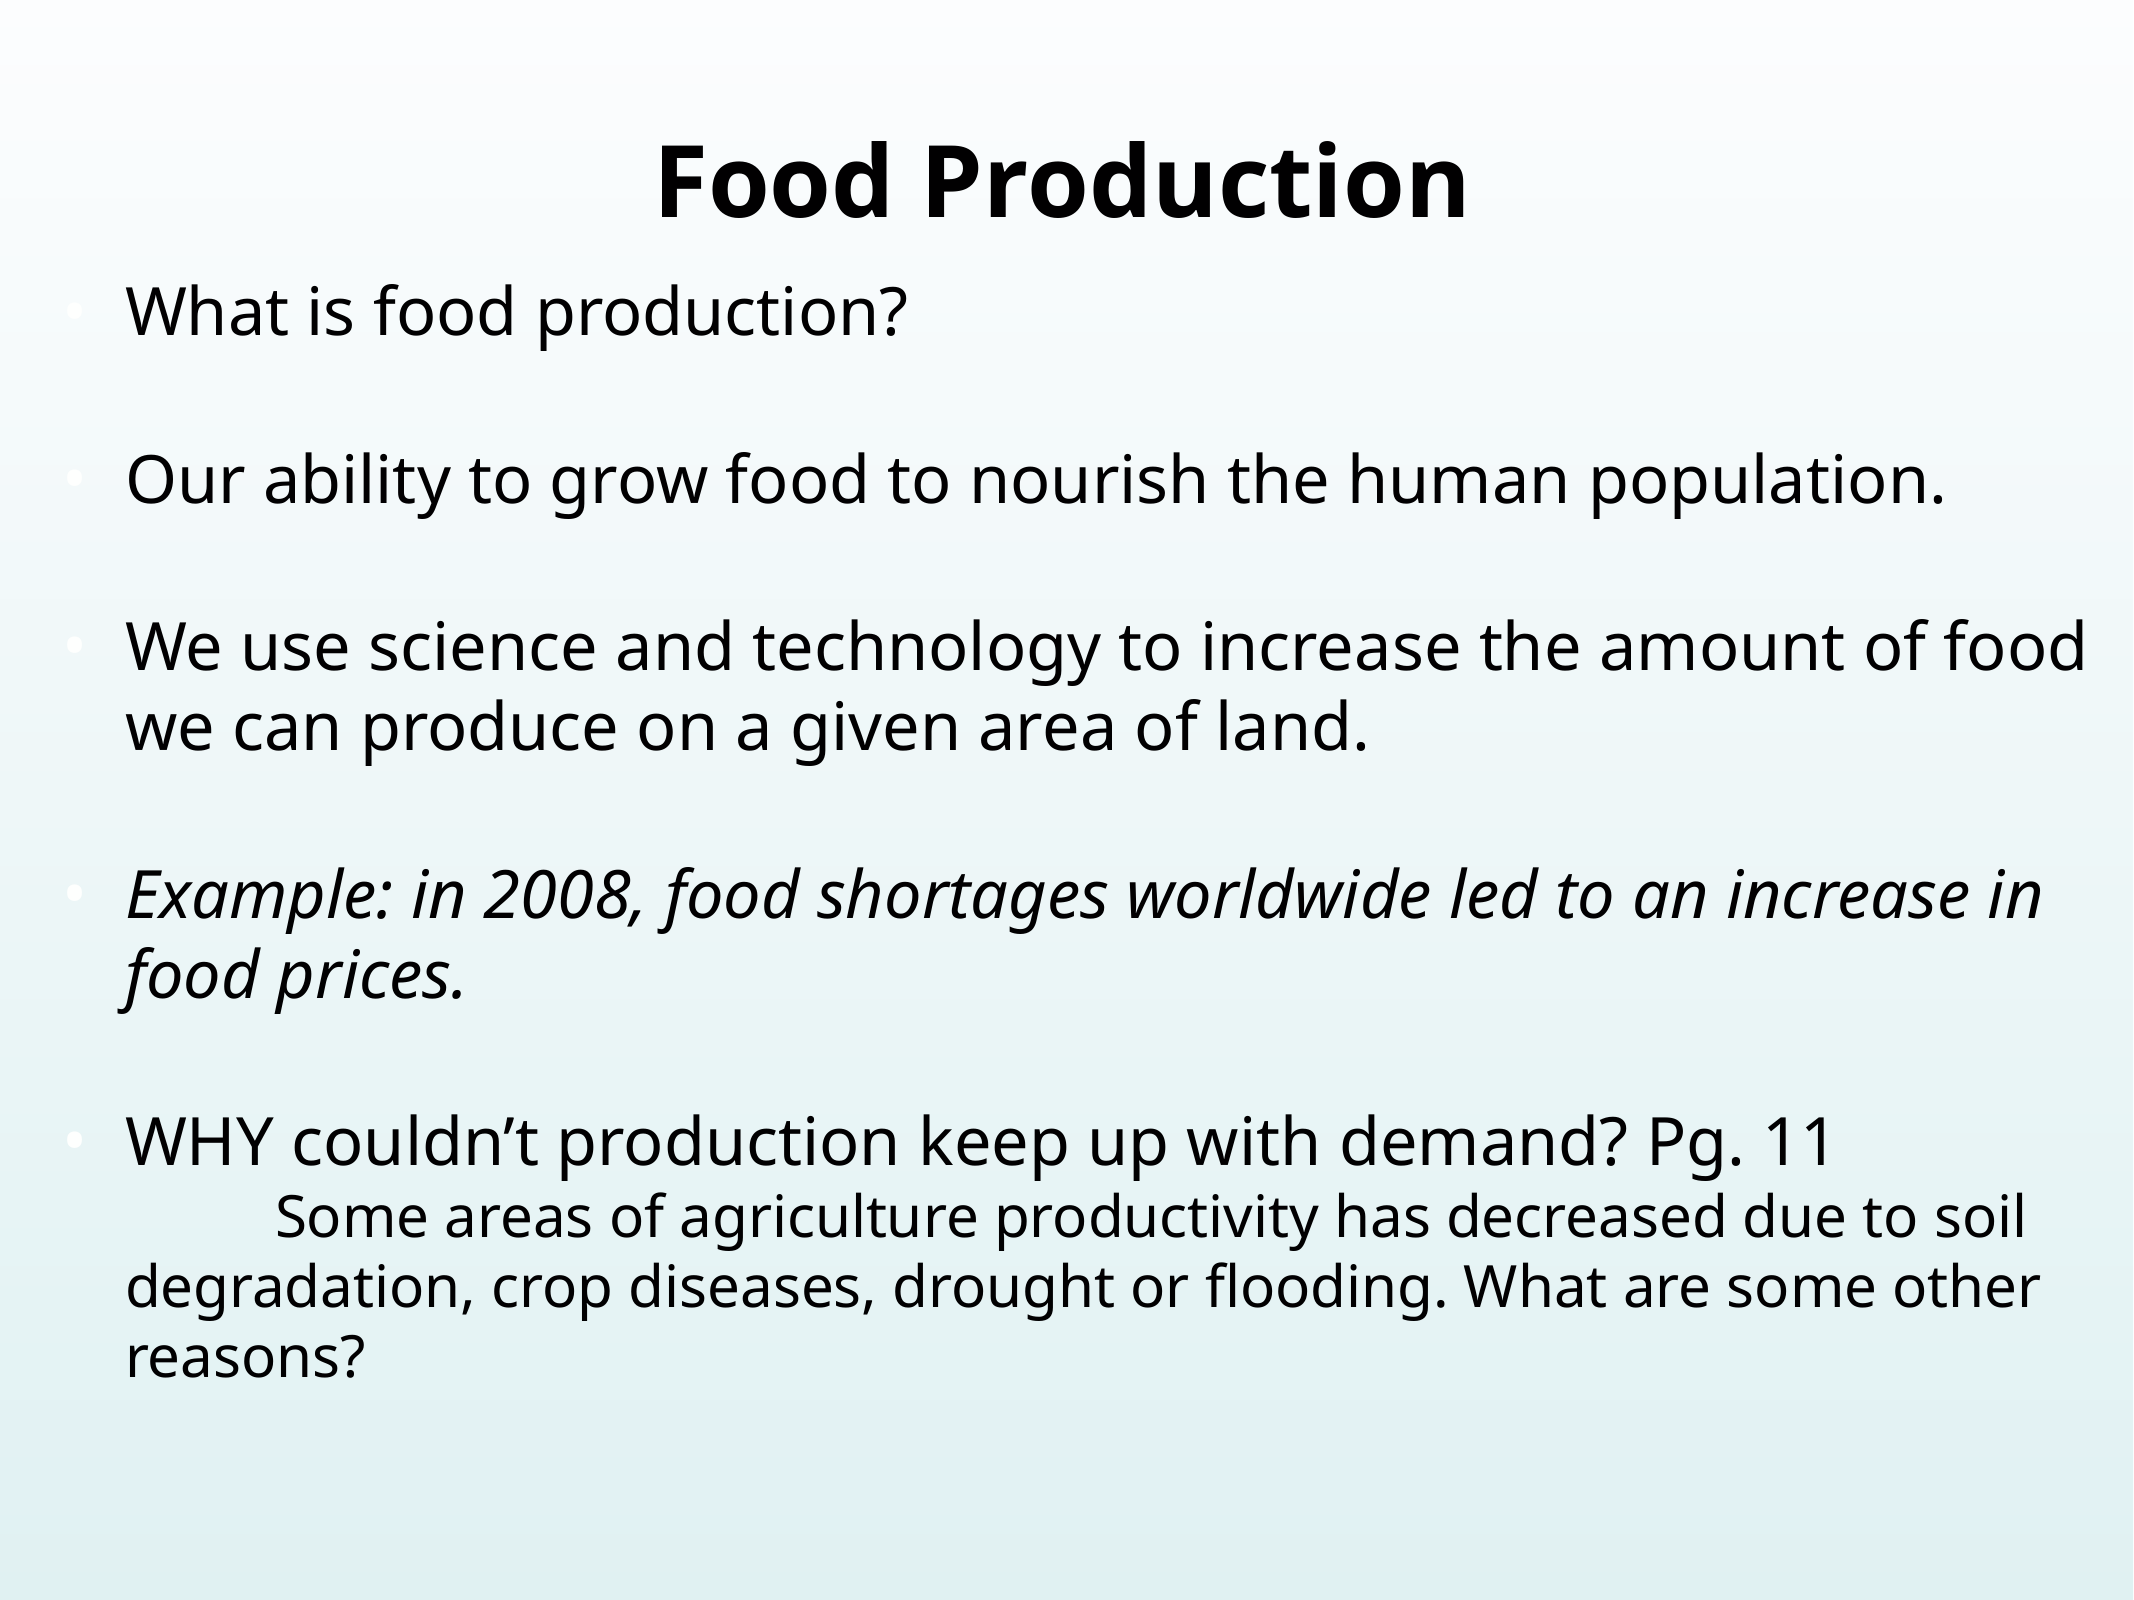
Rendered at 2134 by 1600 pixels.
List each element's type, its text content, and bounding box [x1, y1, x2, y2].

list What is food production? Our ability to grow food to nourish the human population. We use science and technology to increase the amount of food we can produce on a given area of land. Example: in 2008, food shortages worldwide led to an increase in food prices. WHY couldn’t production keep up with demand? Pg. 11 Some areas of agriculture productivity has decreased due to soil degradation, crop diseases, drought or flooding. What are some other reasons? [54, 287, 2105, 1559]
title Food Production [208, 41, 1917, 287]
